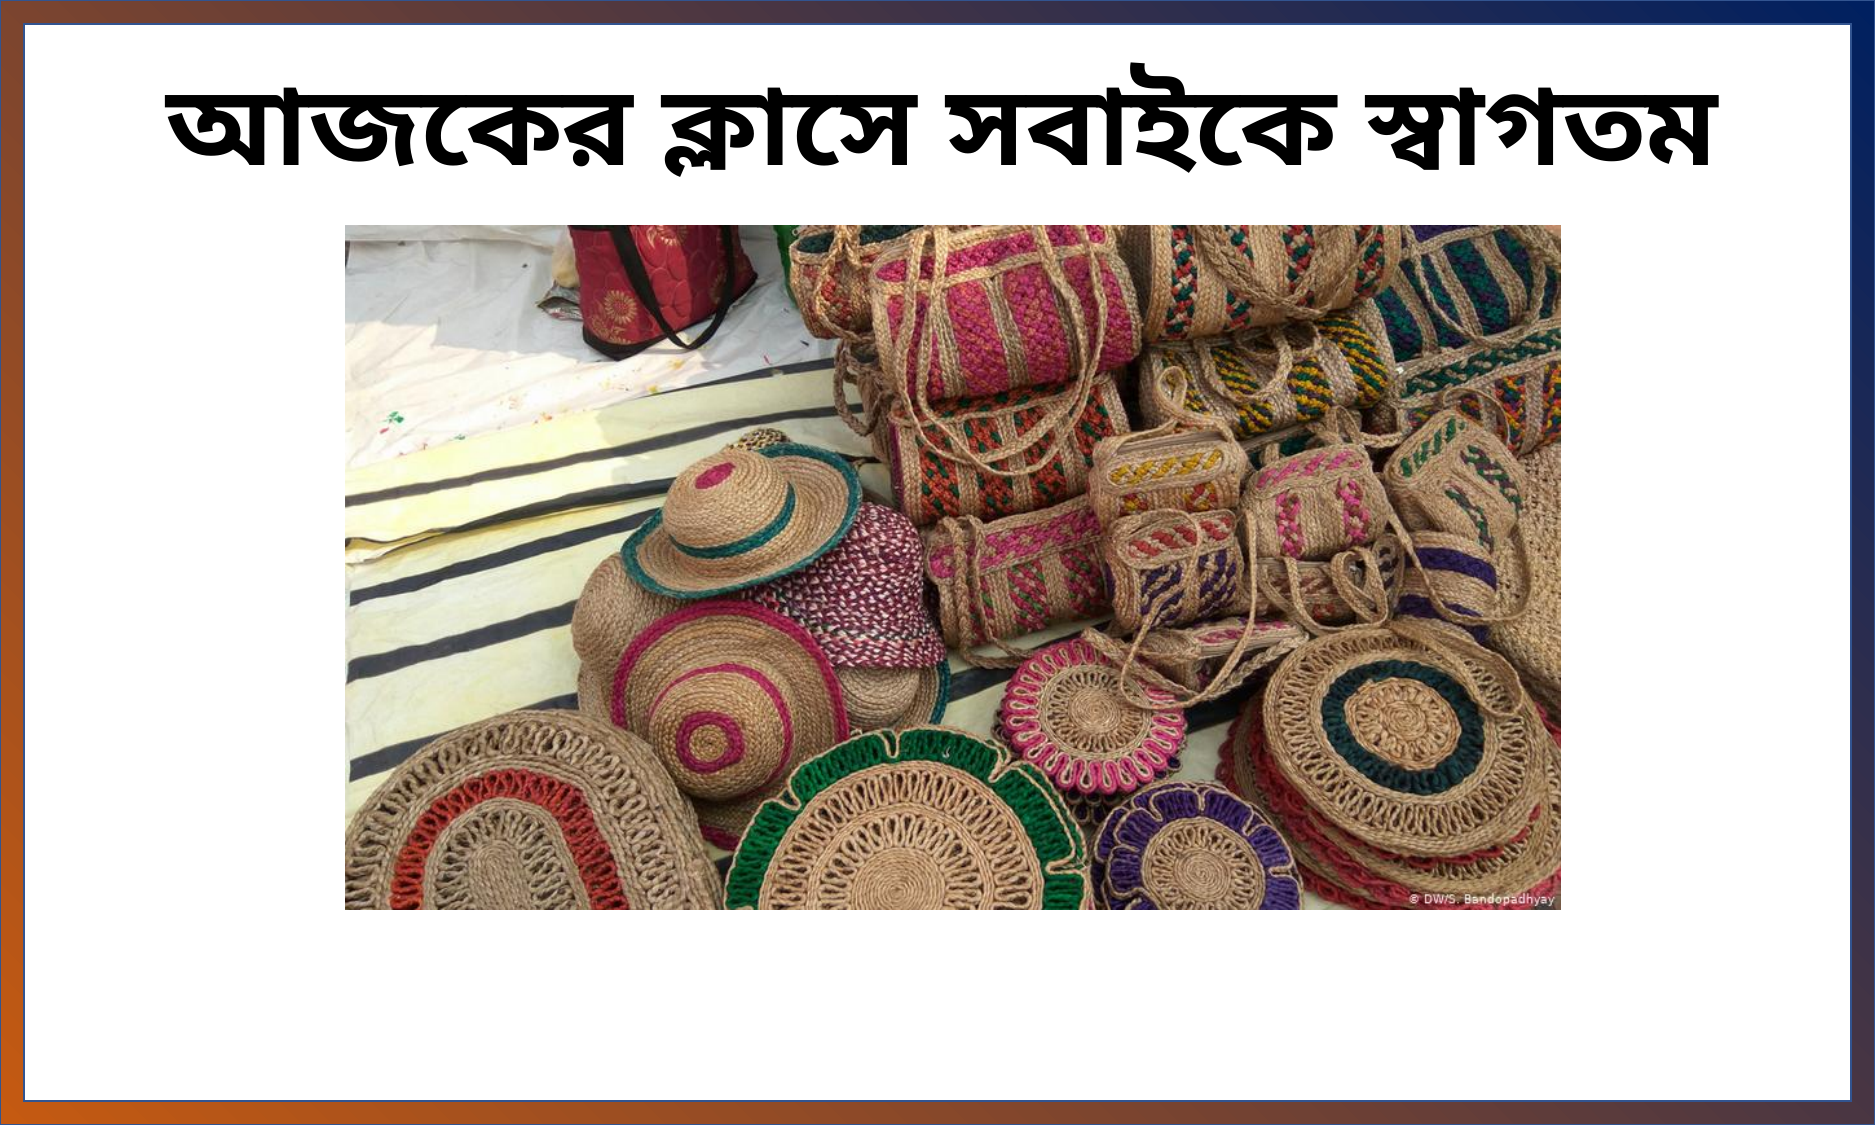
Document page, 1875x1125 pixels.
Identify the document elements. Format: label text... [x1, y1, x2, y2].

picture [345, 225, 1561, 910]
text_box আজকের ক্লাসে সবাইকে স্বাগতম [21, 45, 1835, 196]
